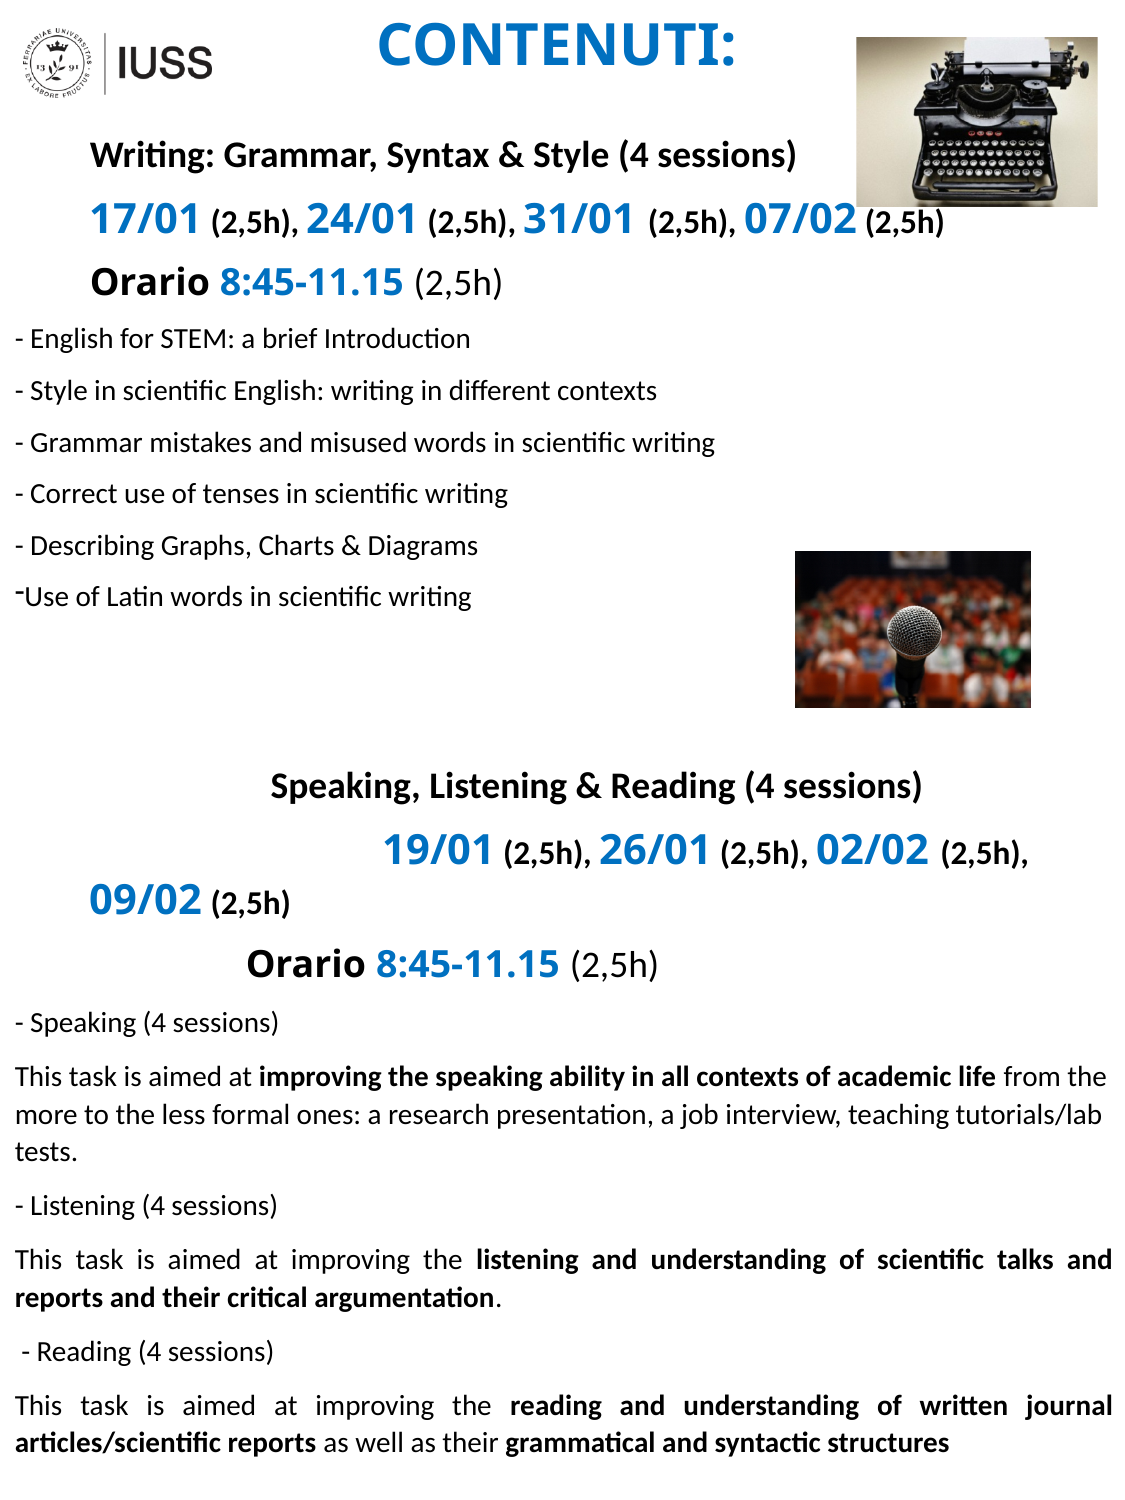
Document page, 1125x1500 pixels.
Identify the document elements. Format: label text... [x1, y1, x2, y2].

picture [23, 28, 212, 98]
picture [795, 551, 1031, 708]
picture [856, 37, 1098, 207]
text_box CONTENUTI: Writing: Grammar, Syntax & Style (4 sessions) 17/01 (2,5h), 24/01 (2,5h), 31/01 (2,5h), 07/02 (2,5h) Orario 8:45-11.15 (2,5h) - English for STEM: a brief Introduction - Style in scientific English: writing in different contexts - Grammar mistakes and misused words in scientific writing - Correct use of tenses in scientific writing - Describing Graphs, Charts & Diagrams Use of Latin words in scientific writing Speaking, Listening & Reading (4 sessions) 19/01 (2,5h), 26/01 (2,5h), 02/02 (2,5h), 09/02 (2,5h) Orario 8:45-11.15 (2,5h) - Speaking (4 sessions) This task is aimed at improving the speaking ability in all contexts of academic life from the more to the less formal ones: a research presentation, a job interview, teaching tutorials/lab tests. - Listening (4 sessions) This task is aimed at improving the listening and understanding of scientific talks and reports and their critical argumentation. - Reading (4 sessions) This task is aimed at improving the reading and understanding of written journal articles/scientific reports as well as their grammatical and syntactic structures [0, 0, 1125, 1500]
